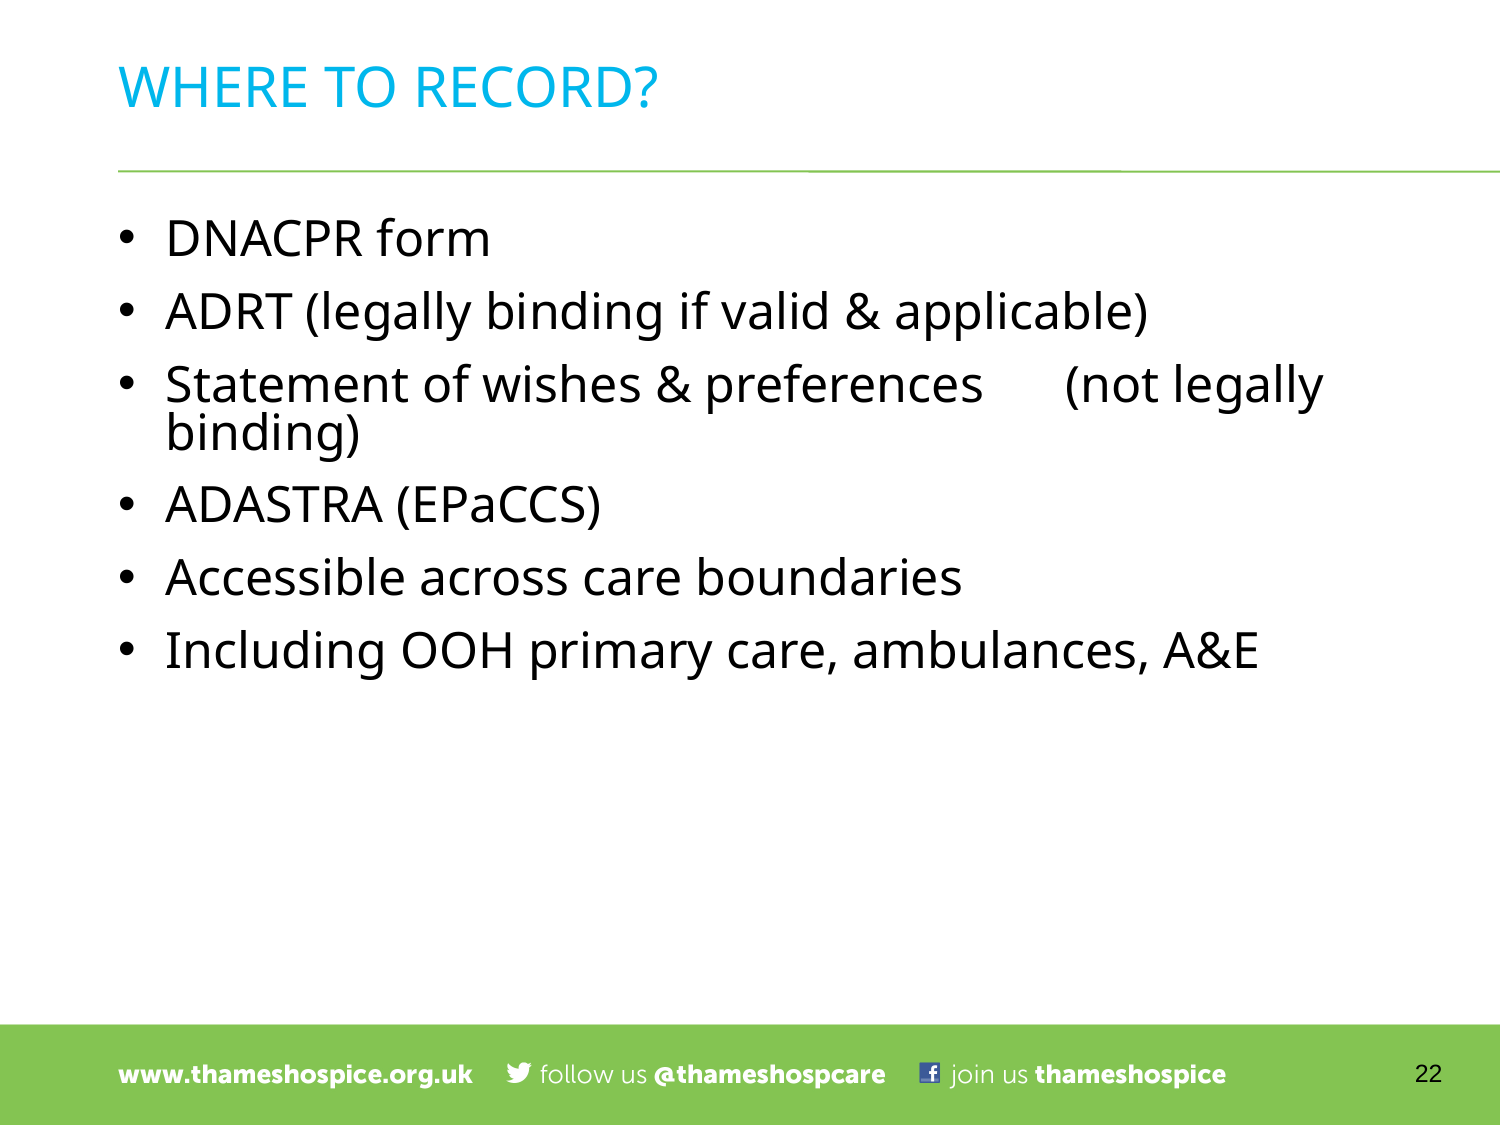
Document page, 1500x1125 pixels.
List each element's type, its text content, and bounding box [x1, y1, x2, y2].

slide_number 22 [1343, 1057, 1443, 1097]
list DNACPR form ADRT (legally binding if valid & applicable) Statement of wishes & preferences (not legally binding) ADASTRA (EPaCCS) Accessible across care boundaries Including OOH primary care, ambulances, A&E [118, 218, 1424, 940]
picture [0, 0, 1500, 1125]
title WHERE TO RECORD? [118, 59, 1443, 132]
